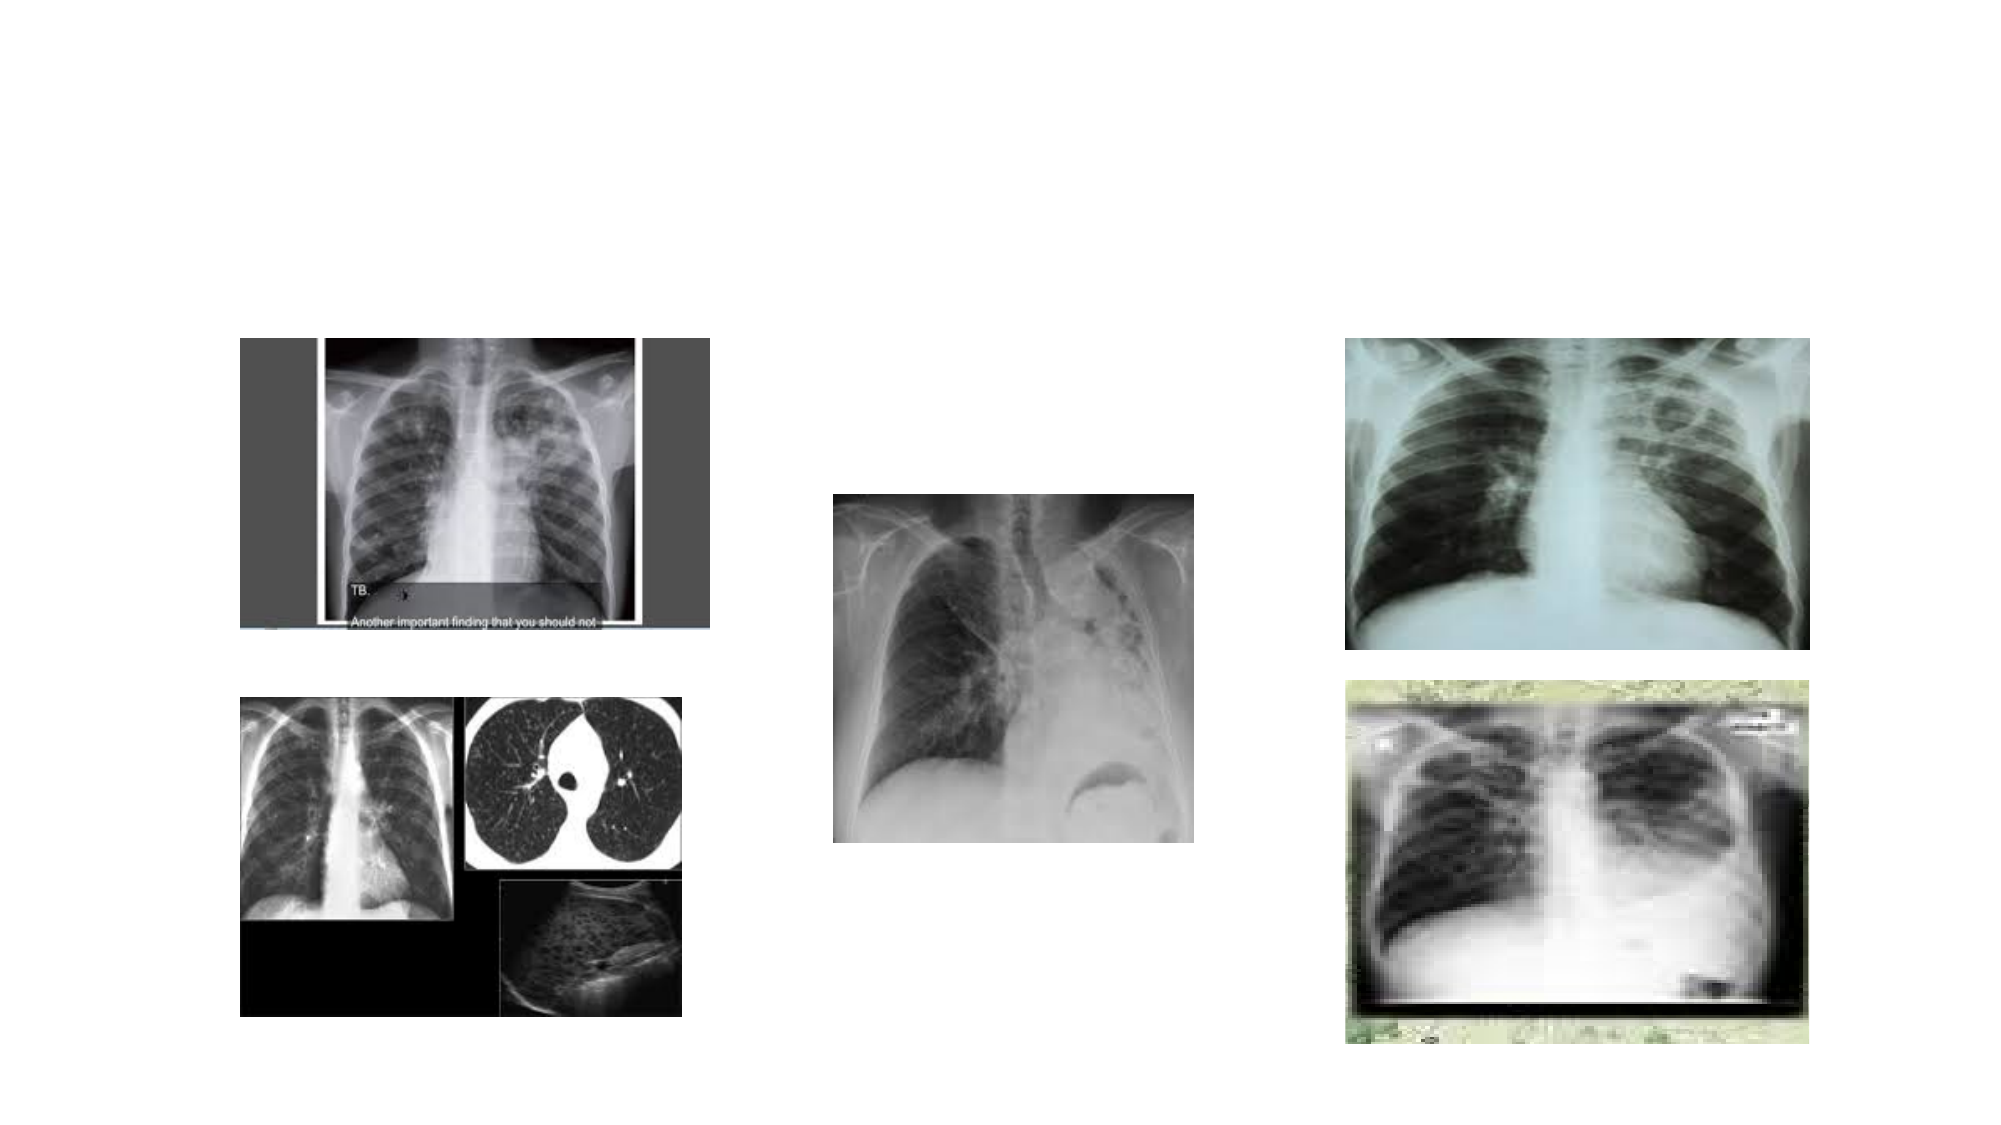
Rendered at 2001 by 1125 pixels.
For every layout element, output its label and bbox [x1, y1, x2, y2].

picture [1345, 676, 1810, 1044]
list [240, 338, 710, 630]
picture [833, 494, 1194, 843]
picture [1345, 338, 1810, 650]
picture [240, 697, 682, 1017]
